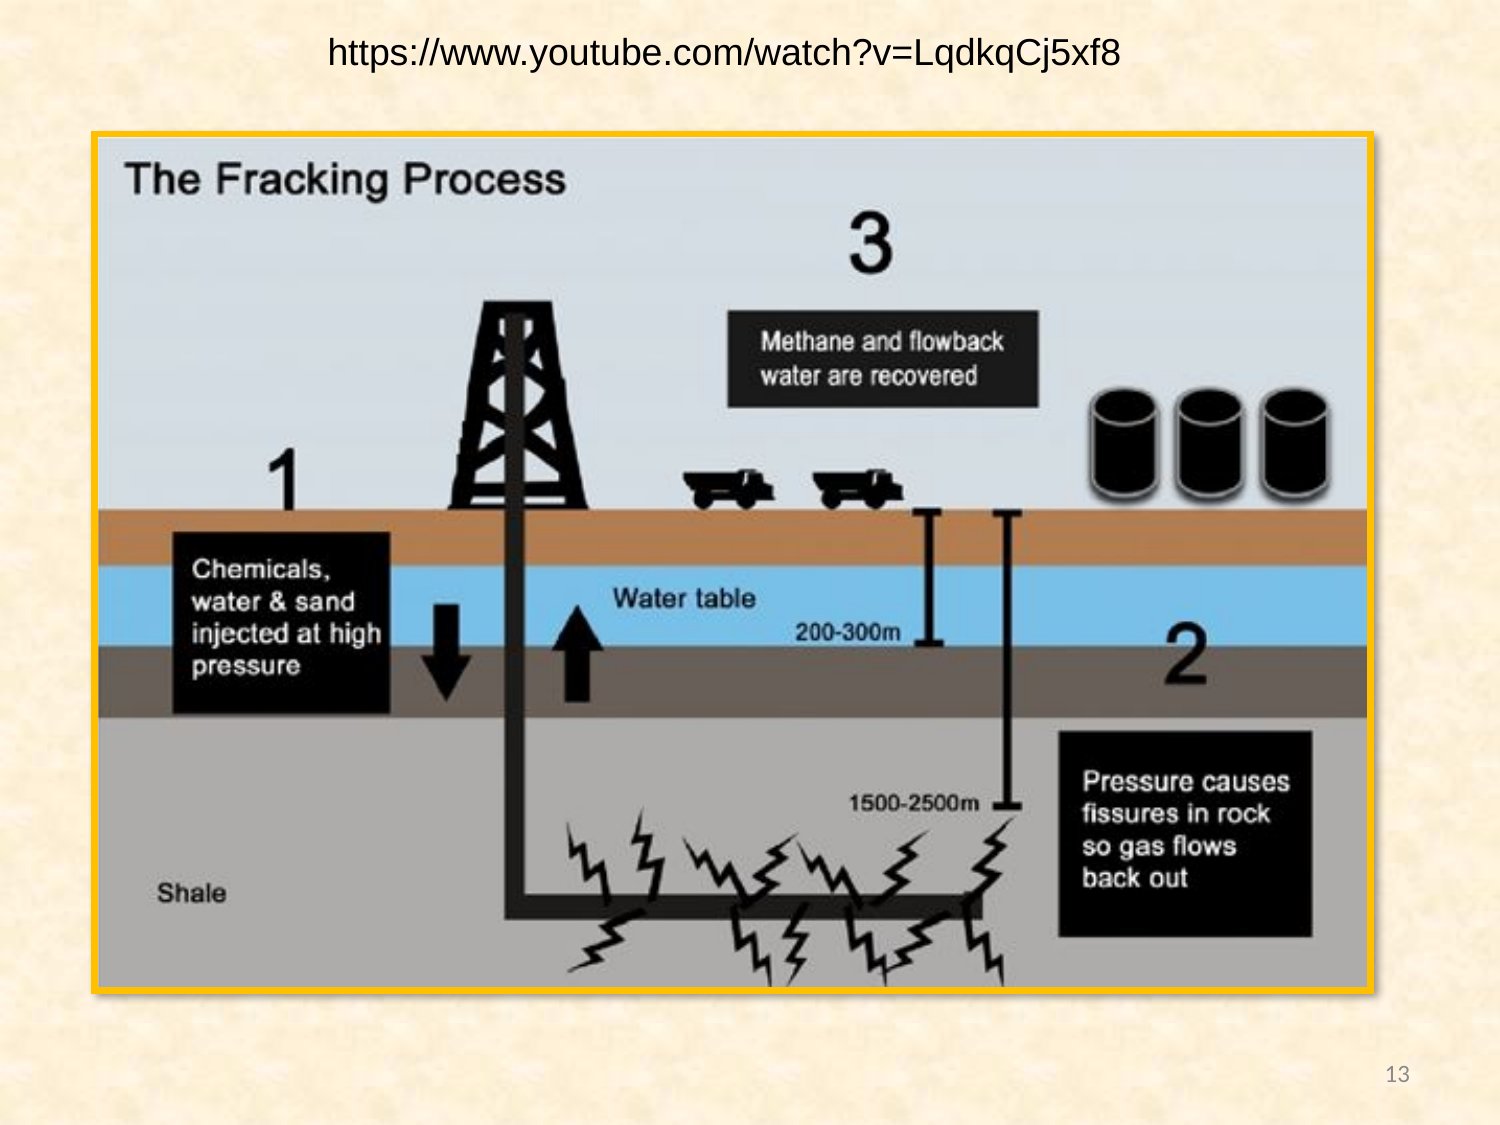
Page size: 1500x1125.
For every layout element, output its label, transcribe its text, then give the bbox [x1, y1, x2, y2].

text_box https://www.youtube.com/watch?v=LqdkqCj5xf8 [312, 20, 1500, 81]
slide_number 13 [1074, 1042, 1425, 1103]
picture [0, 0, 1500, 1125]
